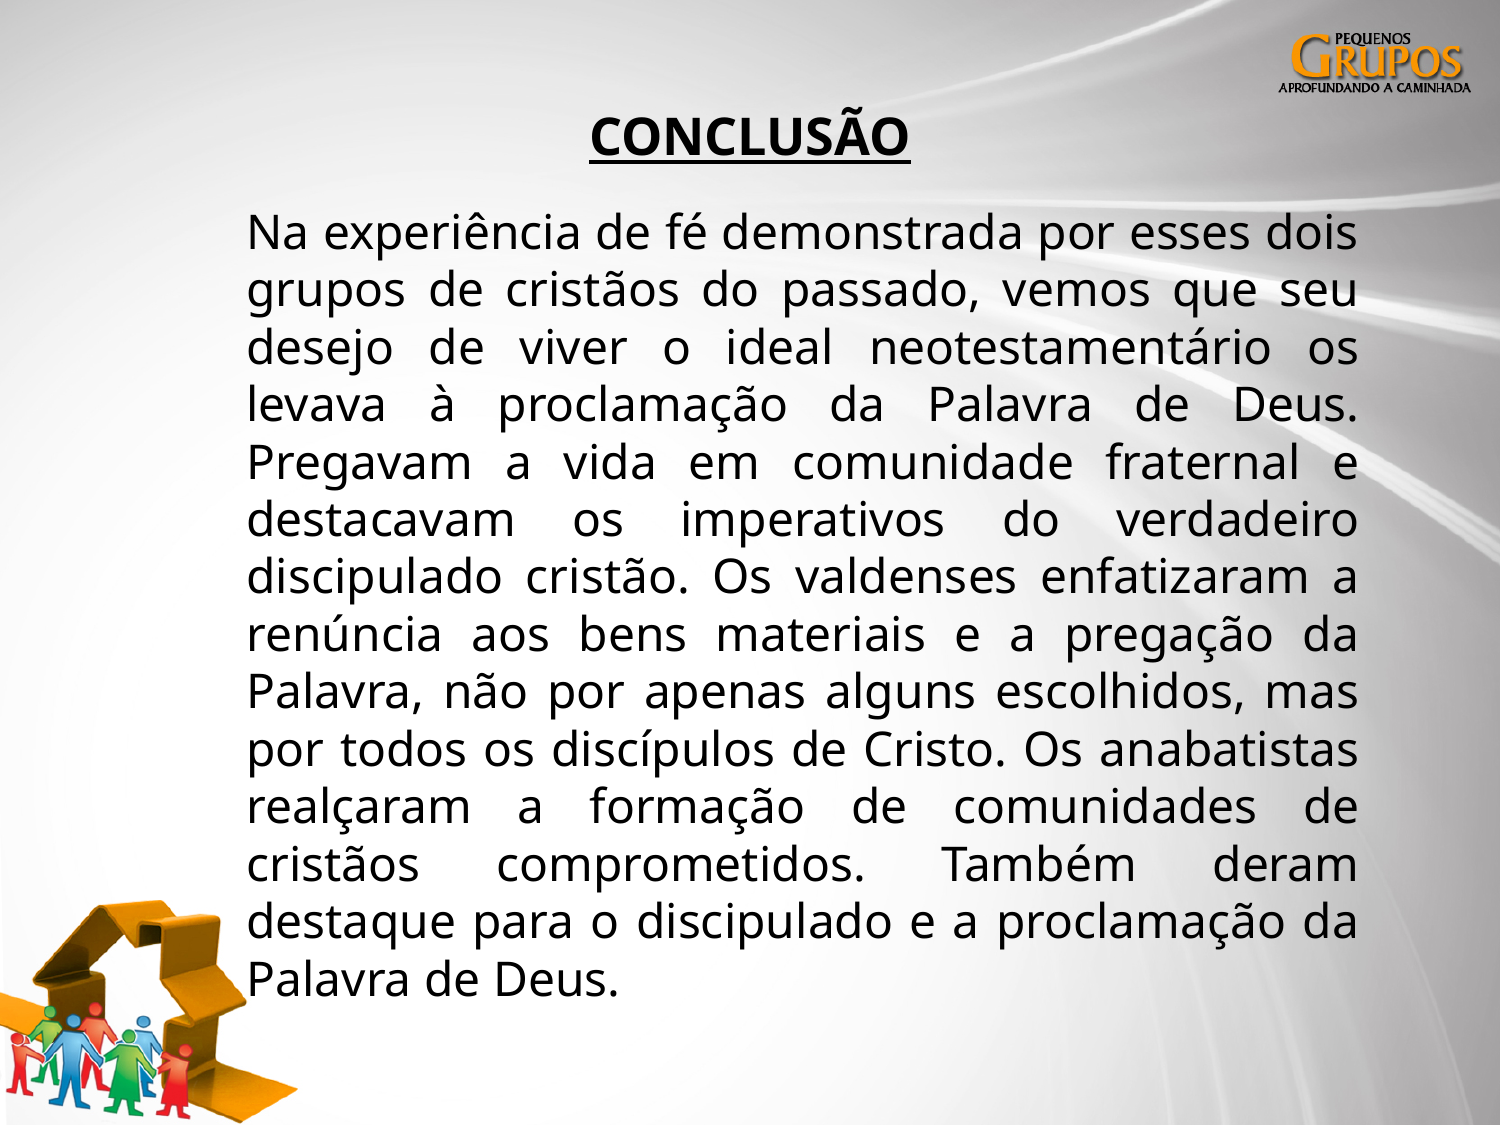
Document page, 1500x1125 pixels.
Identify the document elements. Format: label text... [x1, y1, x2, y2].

text_box CONCLUSÃO [566, 96, 934, 174]
picture [0, 0, 1500, 1125]
text_box Na experiência de fé demonstrada por esses dois grupos de cristãos do passado, vemos que seu desejo de viver o ideal neotestamentário os levava à proclamação da Palavra de Deus. Pregavam a vida em comunidade fraternal e destacavam os imperativos do verdadeiro discipulado cristão. Os valdenses enfatizaram a renúncia aos bens materiais e a pregação da Palavra, não por apenas alguns escolhidos, mas por todos os discípulos de Cristo. Os anabatistas realçaram a formação de comunidades de cristãos comprometidos. Também deram destaque para o discipulado e a proclamação da Palavra de Deus. [231, 193, 1376, 1059]
